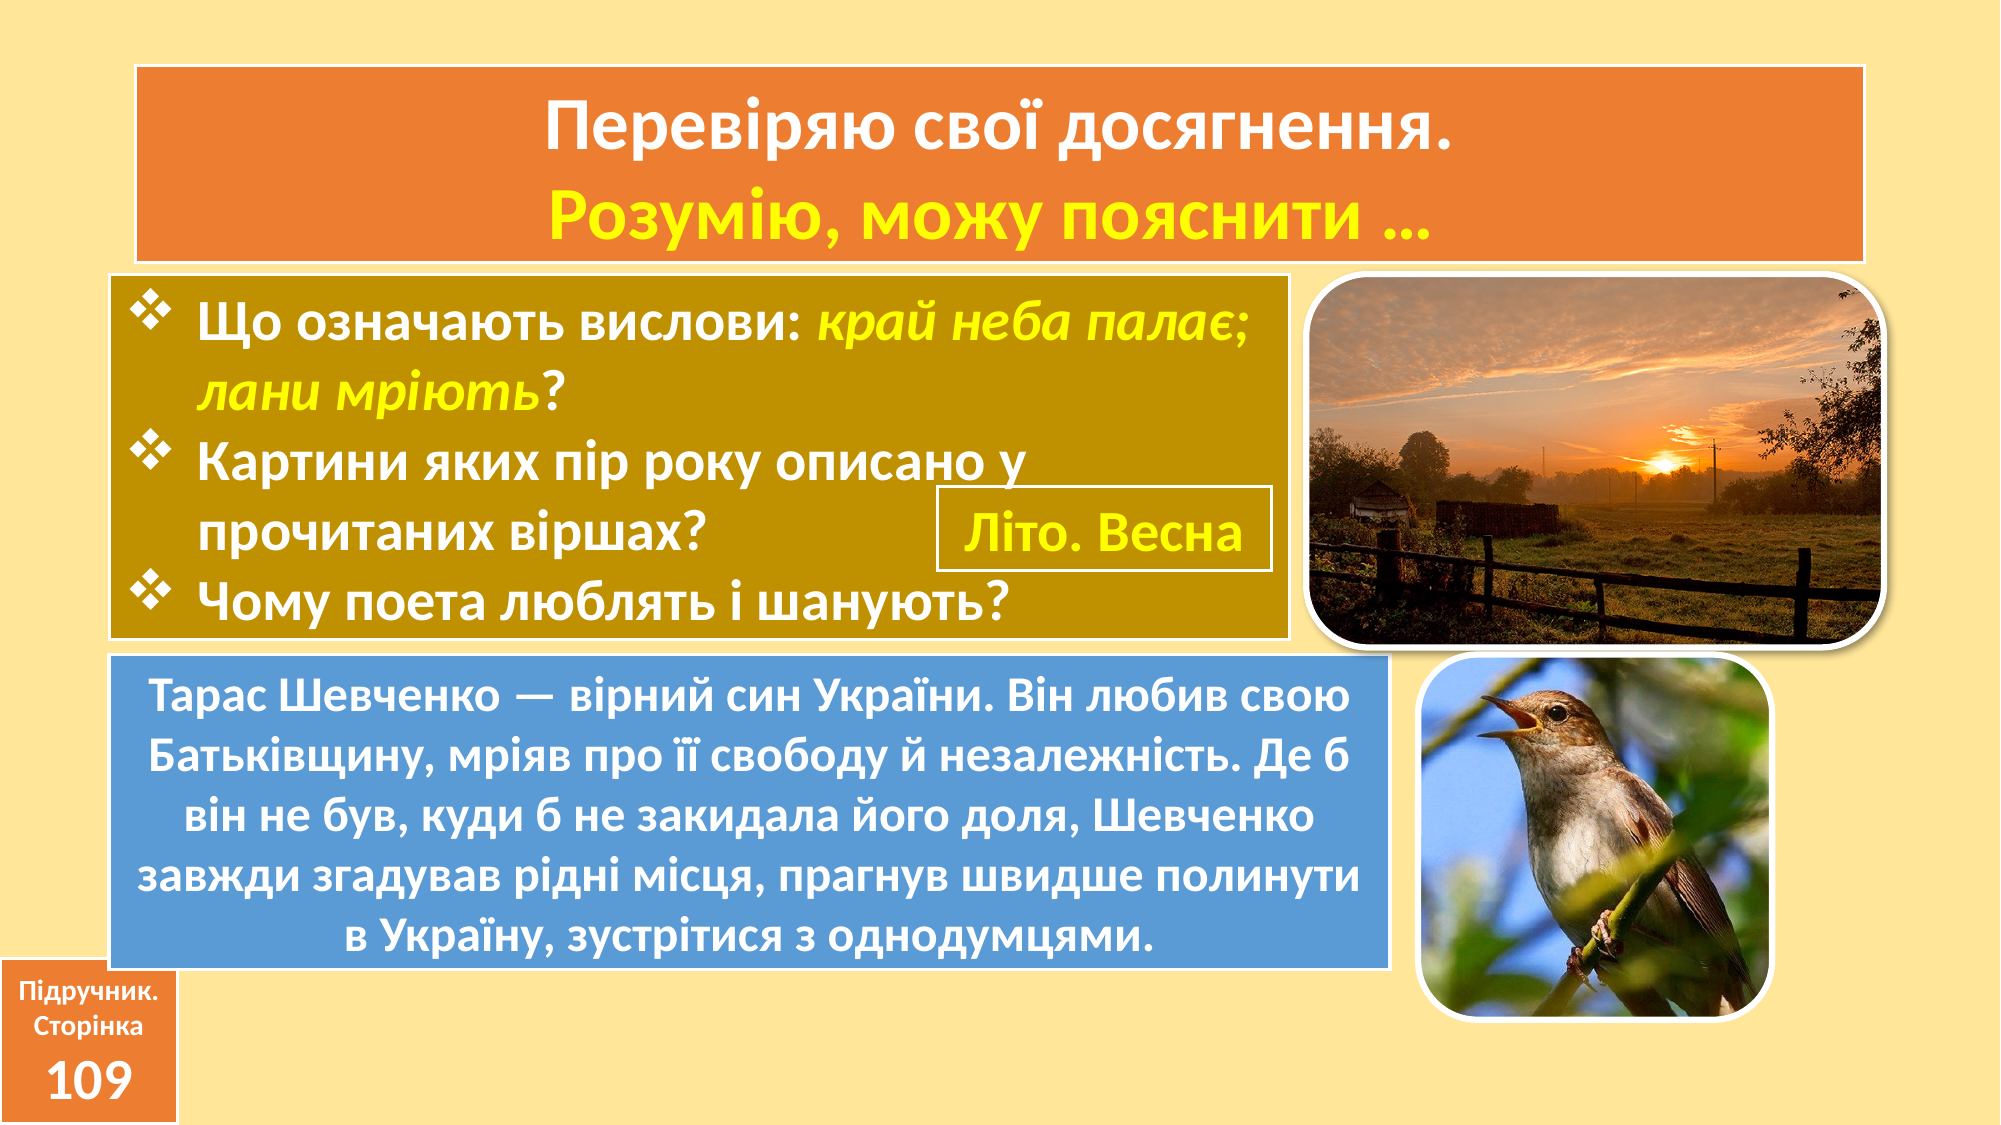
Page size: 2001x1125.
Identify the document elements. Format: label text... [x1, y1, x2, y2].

picture [1306, 273, 1884, 648]
text_box Перевіряю свої досягнення. Розумію, можу пояснити … [134, 64, 1866, 264]
picture [1418, 654, 1773, 1020]
text_box Тарас Шевченко — вірний син України. Він любив свою Батьківщину, мріяв про її свободу й незалежність. Де б він не був, куди б не закидала його доля, Шевченко завжди згадував рідні місця, прагнув швидше полинути в Україну, зустрітися з однодумцями. [107, 653, 1392, 971]
text_box Що означають вислови: край неба палає; лани мріють? Картини яких пір року описано у прочитаних віршах? Чому поета люблять і шанують? [108, 273, 1291, 641]
text_box Підручник. Сторінка 109 [0, 957, 179, 1125]
text_box Літо. Весна [936, 485, 1273, 572]
